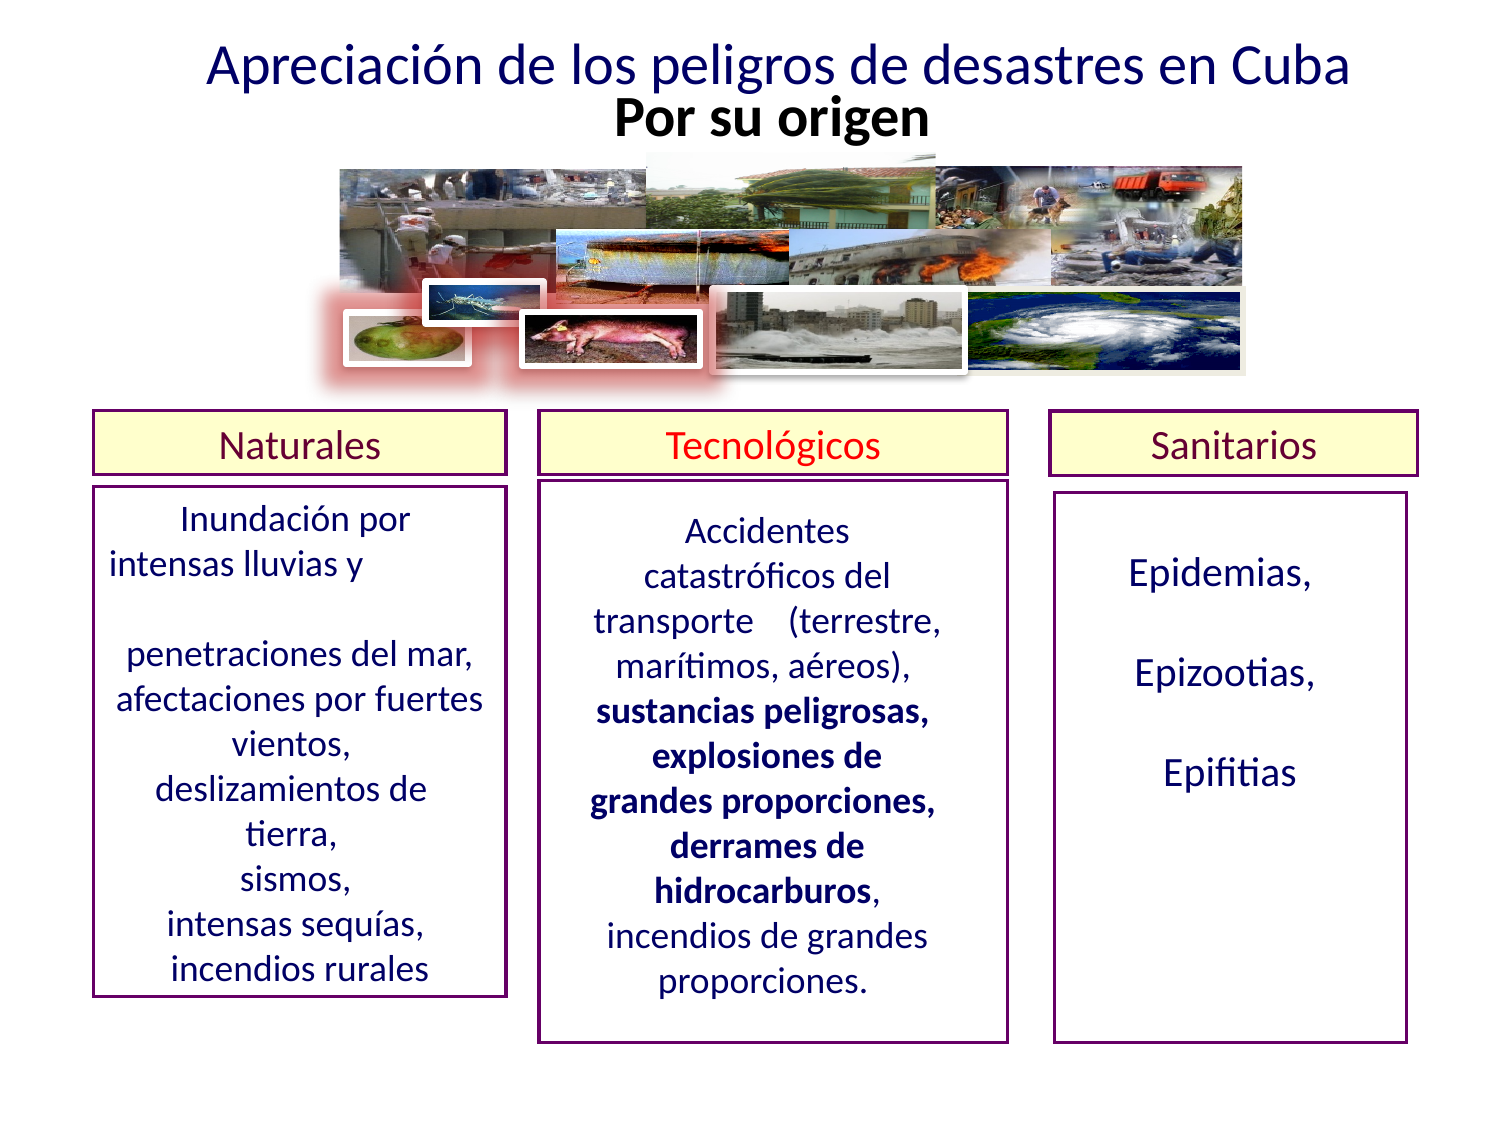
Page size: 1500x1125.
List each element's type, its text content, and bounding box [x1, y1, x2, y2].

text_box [316, 152, 1243, 378]
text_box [93, 409, 1419, 1042]
text_box Apreciación de los peligros de desastres en Cuba Por su origen [117, 18, 1442, 147]
